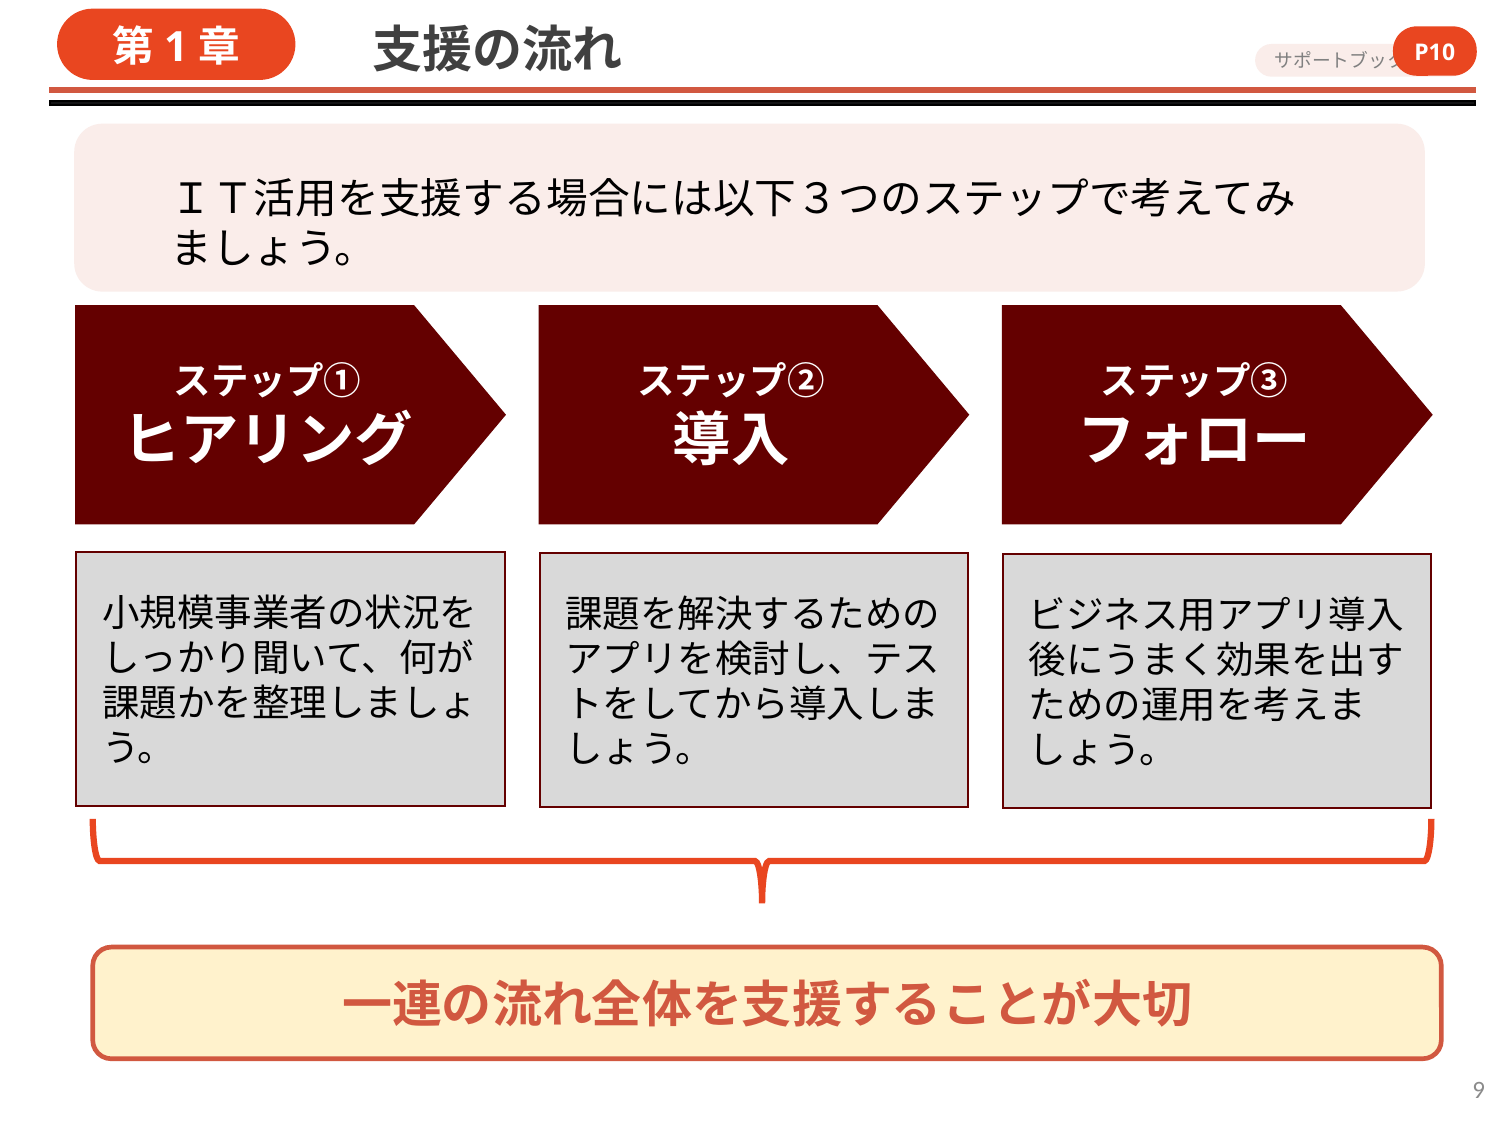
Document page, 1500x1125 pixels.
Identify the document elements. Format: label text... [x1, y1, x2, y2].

text_box ビジネス用アプリ導入後にうまく効果を出すための運用を考えましょう。 [1002, 553, 1432, 809]
text_box [92, 818, 1432, 904]
text_box 小規模事業者の状況をしっかり聞いて、何が課題かを整理しましょう。 [75, 551, 506, 807]
text_box ステップ① ヒアリング [75, 305, 506, 525]
title 支援の流れ [357, 16, 1025, 87]
text_box 一連の流れ全体を支援することが大切 [91, 946, 1443, 1060]
slide_number 9 [1162, 1058, 1500, 1119]
text_box ステップ② 導入 [538, 305, 970, 525]
text_box P10 [1392, 26, 1477, 76]
text_box サポートブック [1254, 42, 1458, 78]
text_box 課題を解決するためのアプリを検討し、テストをしてから導入しましょう。 [539, 552, 969, 808]
text_box 第1章 [57, 8, 296, 80]
text_box ステップ③ フォロー [1001, 305, 1433, 525]
text_box ＩＴ活用を支援する場合には以下３つのステップで考えてみましょう。 [155, 164, 1344, 280]
text_box [73, 122, 1426, 293]
